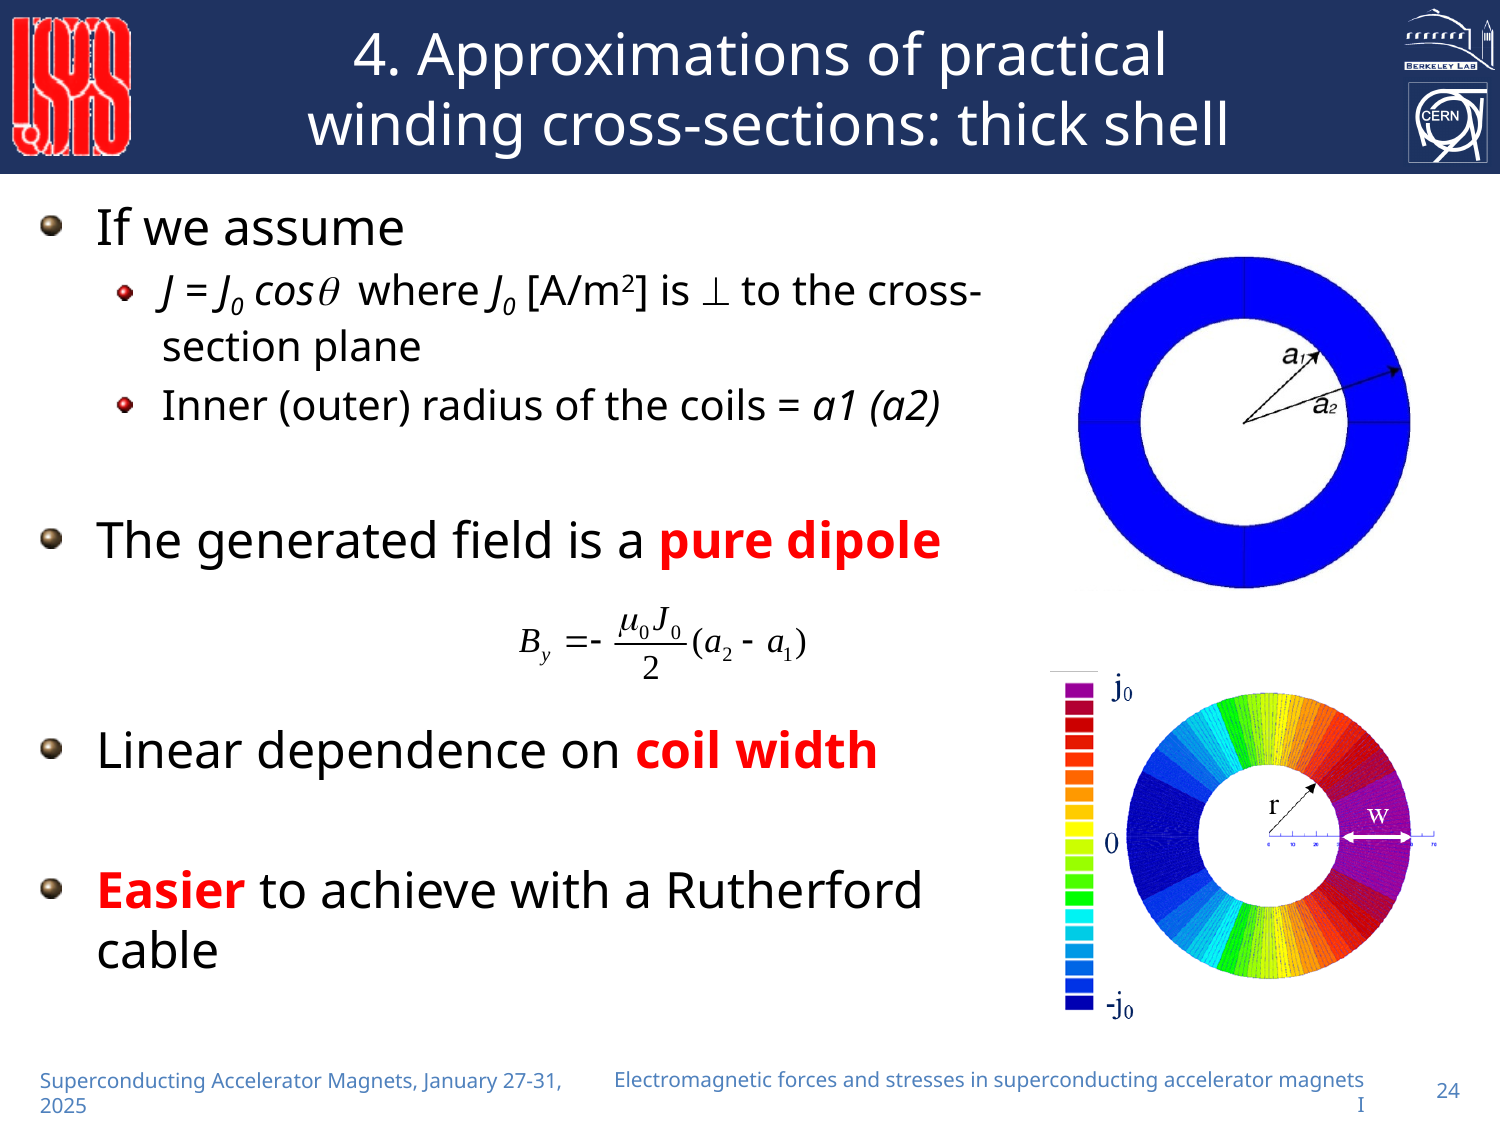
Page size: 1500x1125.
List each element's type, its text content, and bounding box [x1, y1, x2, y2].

picture [114, 394, 133, 413]
footer Electromagnetic forces and stresses in superconducting accelerator magnets I [598, 1072, 1380, 1111]
slide_number 24 [1400, 1072, 1475, 1111]
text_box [512, 596, 813, 688]
picture [39, 877, 62, 899]
picture [1403, 7, 1495, 71]
picture [1074, 251, 1412, 591]
list If we assume J = J0 cos where J0 [A/m2] is  to the cross-section plane Inner (outer) radius of the coils = a1 (a2) The generated field is a pure dipole Linear dependence on coil width Easier to achieve with a Rutherford cable [24, 187, 1075, 1063]
title 4. Approximations of practical winding cross-sections: thick shell [137, 0, 1400, 175]
picture [39, 214, 62, 236]
picture [39, 737, 62, 759]
picture [114, 282, 133, 301]
picture [11, 16, 131, 156]
picture [1403, 77, 1492, 167]
picture [39, 527, 62, 549]
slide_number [24, 1073, 613, 1113]
picture [1049, 654, 1461, 1039]
